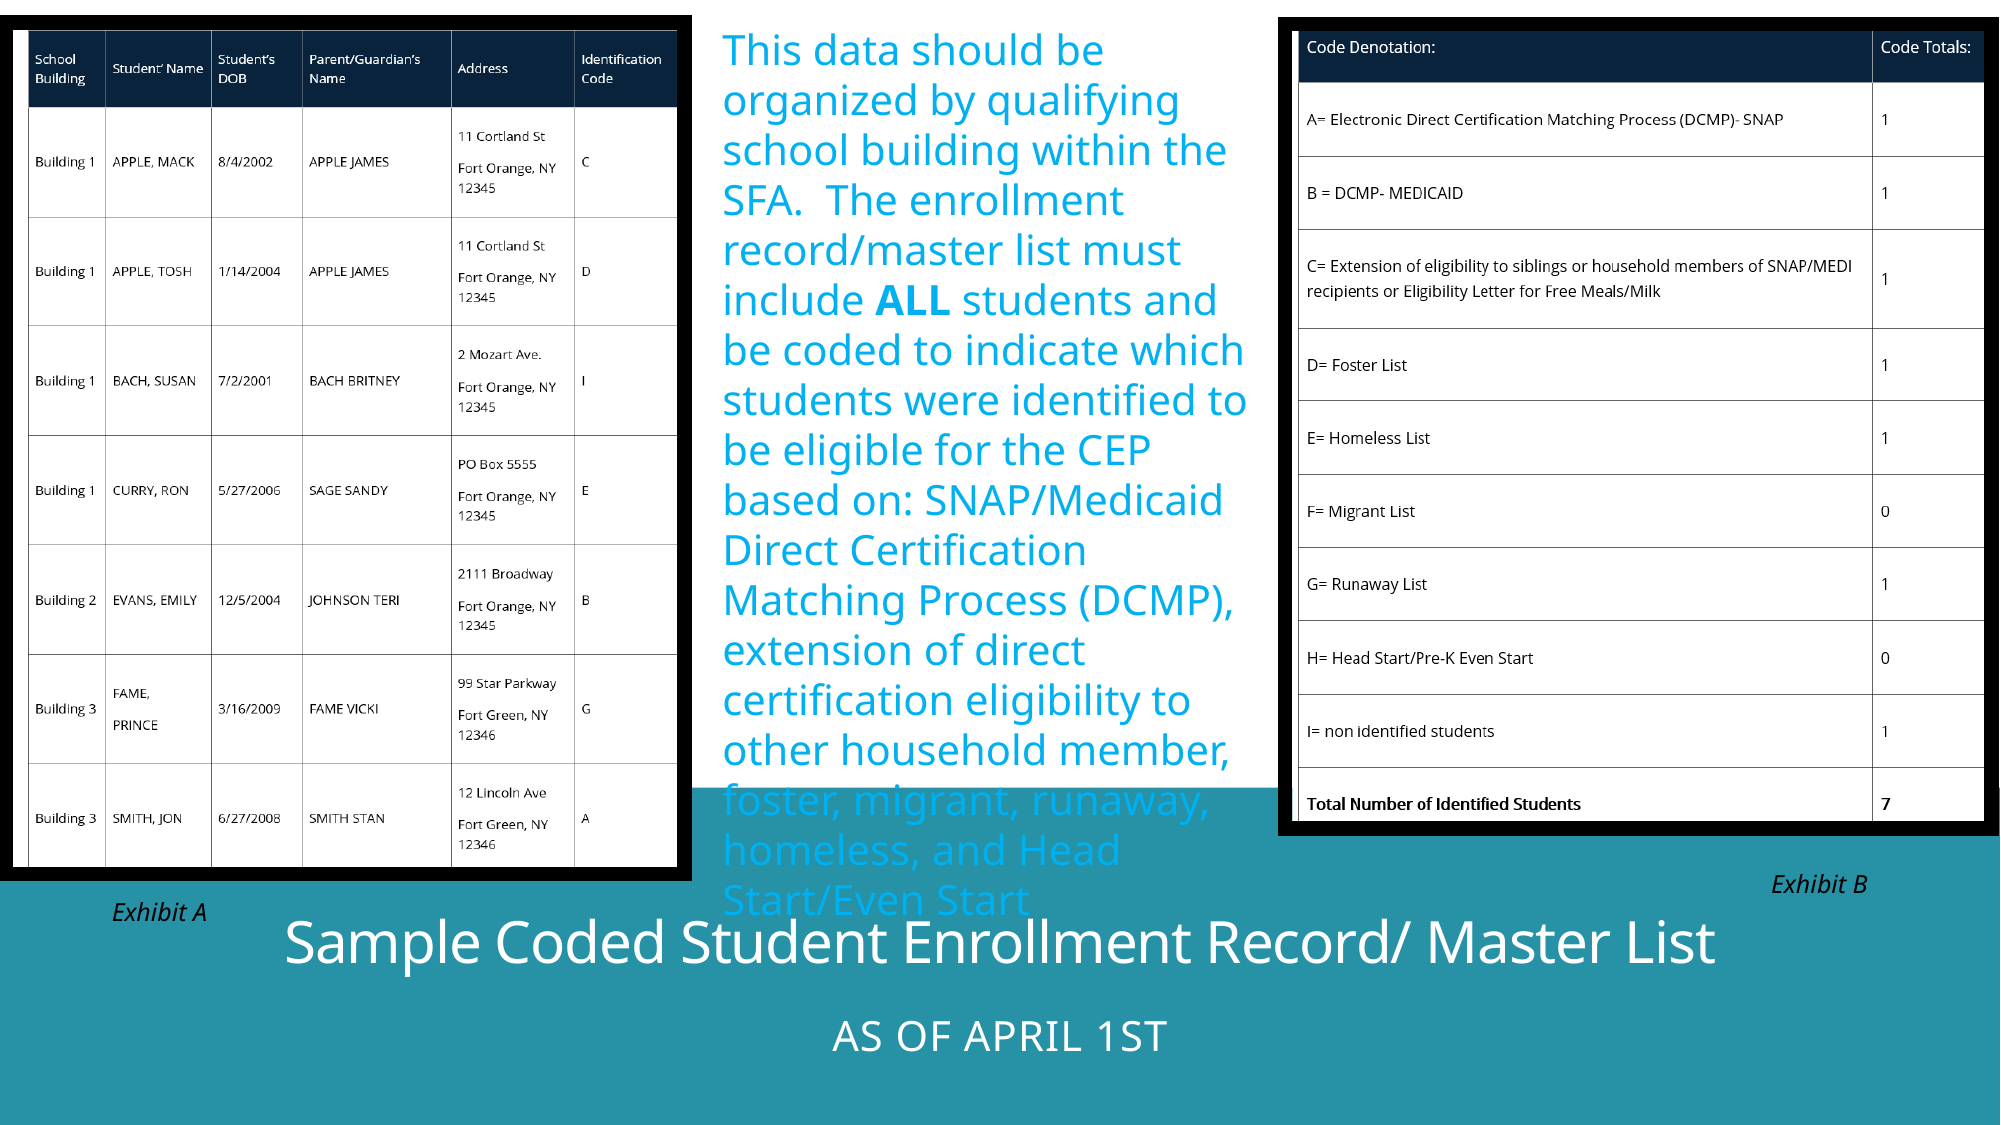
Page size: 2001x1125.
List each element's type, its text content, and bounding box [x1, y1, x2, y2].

picture [12, 29, 678, 868]
text_box Exhibit A [64, 889, 223, 935]
subtitle As of April 1st [87, 991, 1913, 1086]
text_box This data should be organized by qualifying school building within the SFA. The enrollment record/master list must include ALL students and be coded to indicate which students were identified to be eligible for the CEP based on: SNAP/Medicaid Direct Certification Matching Process (DCMP), extension of direct certification eligibility to other household member, foster, migrant, runaway, homeless, and Head Start/Even Start [707, 16, 1293, 932]
title Sample Coded Student Enrollment Record/ Master List [87, 834, 1913, 985]
picture [1292, 31, 1985, 822]
text_box Exhibit B [1725, 860, 1883, 906]
